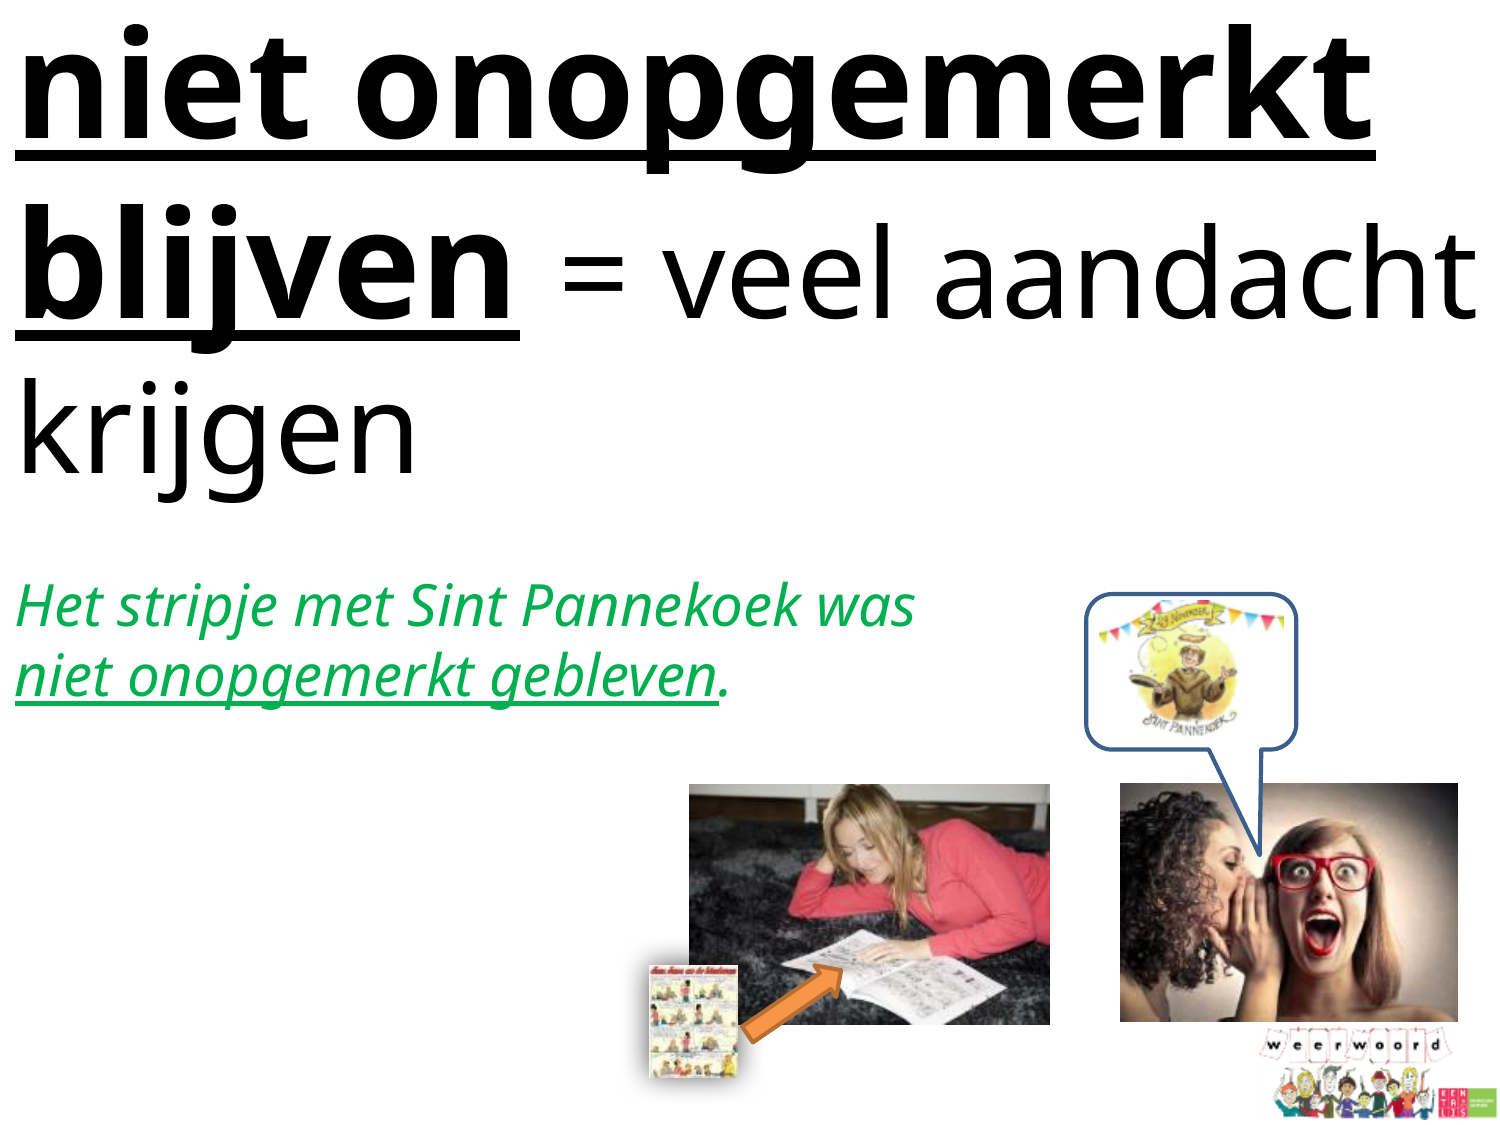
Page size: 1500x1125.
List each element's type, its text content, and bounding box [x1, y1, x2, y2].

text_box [649, 593, 1458, 1078]
picture [1257, 1024, 1500, 1121]
text_box niet onopgemerkt blijven = veel aandacht krijgen Het stripje met Sint Pannekoek was niet onopgemerkt gebleven. [0, 0, 1500, 731]
